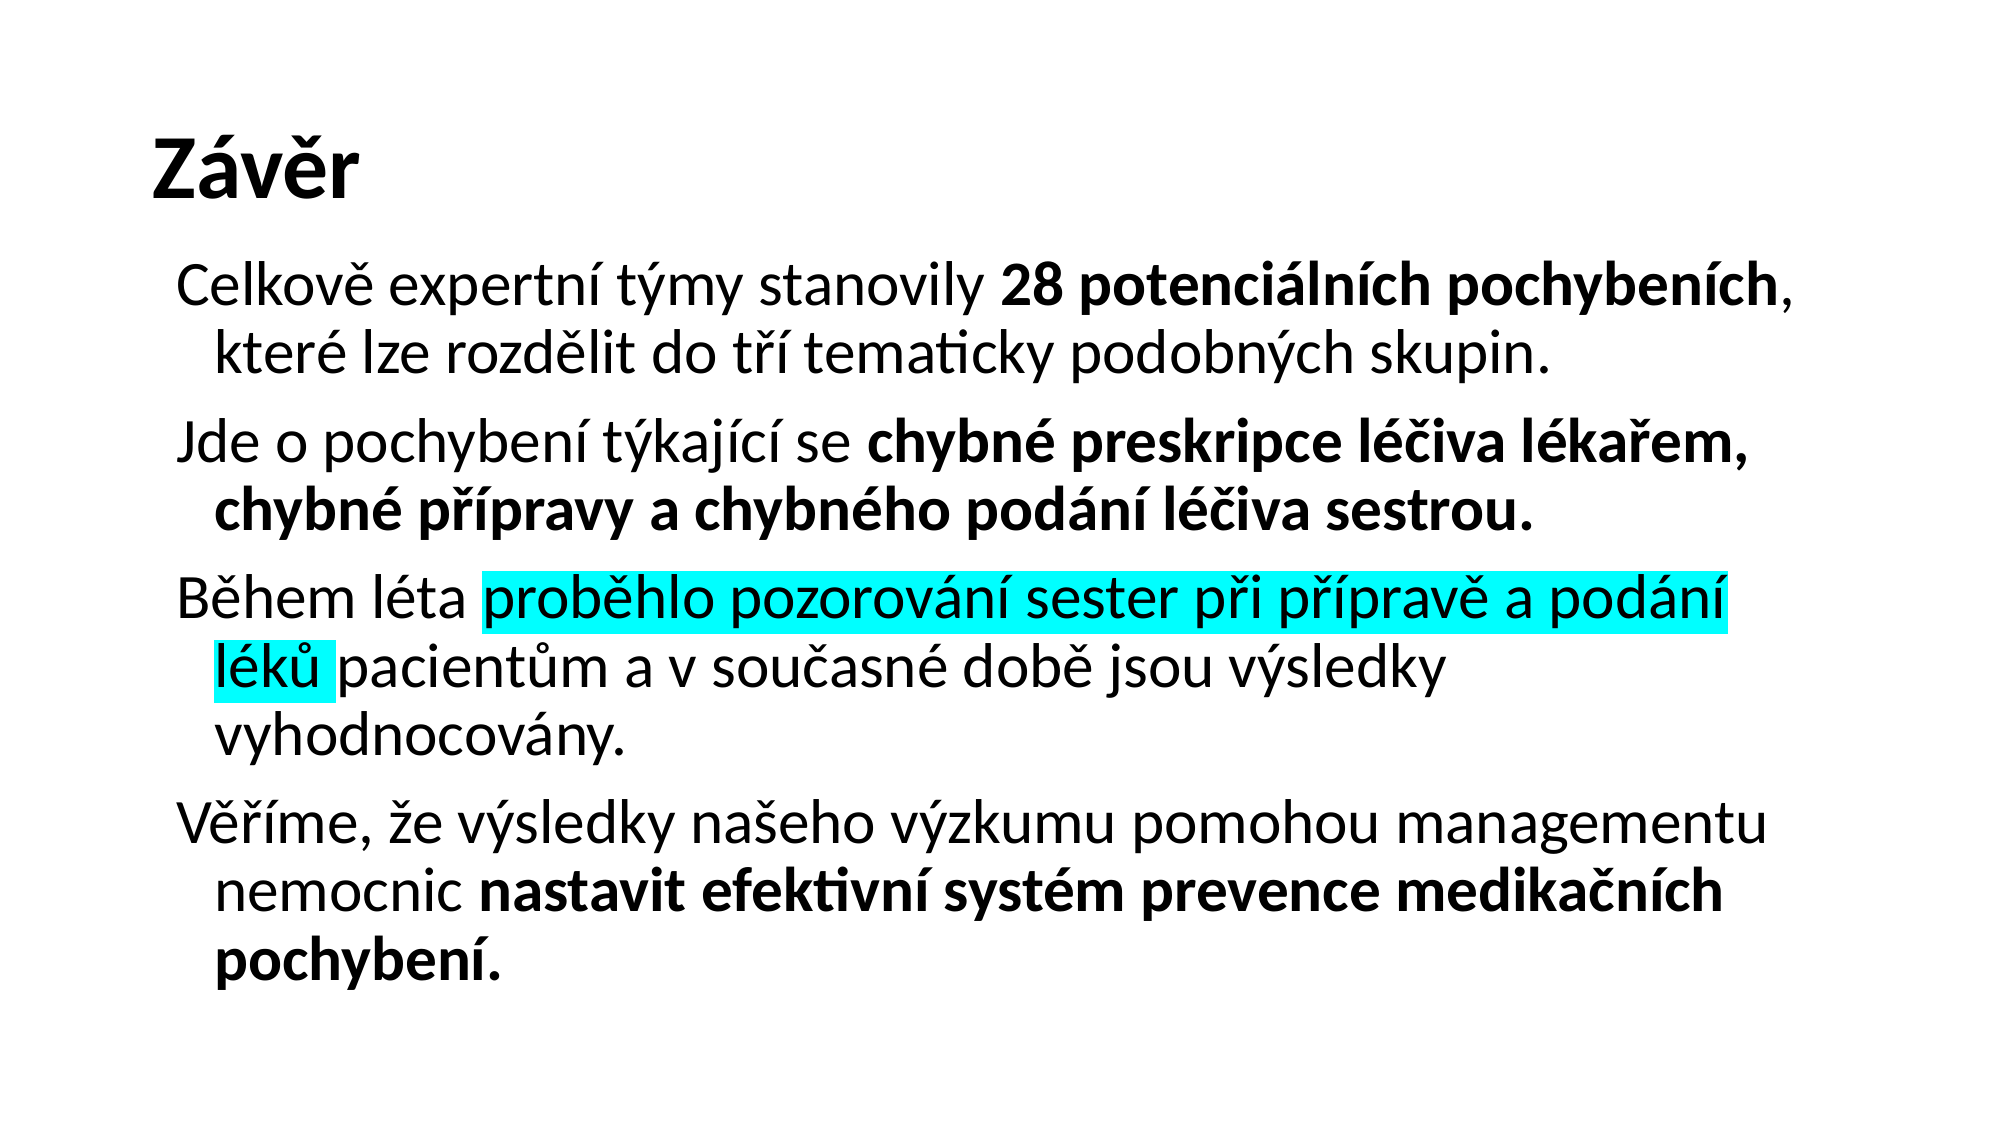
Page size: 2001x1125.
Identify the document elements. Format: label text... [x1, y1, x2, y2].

list Celkově expertní týmy stanovily 28 potenciálních pochybeních, které lze rozdělit do tří tematicky podobných skupin. Jde o pochybení týkající se chybné preskripce léčiva lékařem, chybné přípravy a chybného podání léčiva sestrou. Během léta proběhlo pozorování sester při přípravě a podání léků pacientům a v současné době jsou výsledky vyhodnocovány. Věříme, že výsledky našeho výzkumu pomohou managementu nemocnic nastavit efektivní systém prevence medikačních pochybení. [160, 243, 1863, 1005]
title Závěr [137, 59, 1863, 278]
